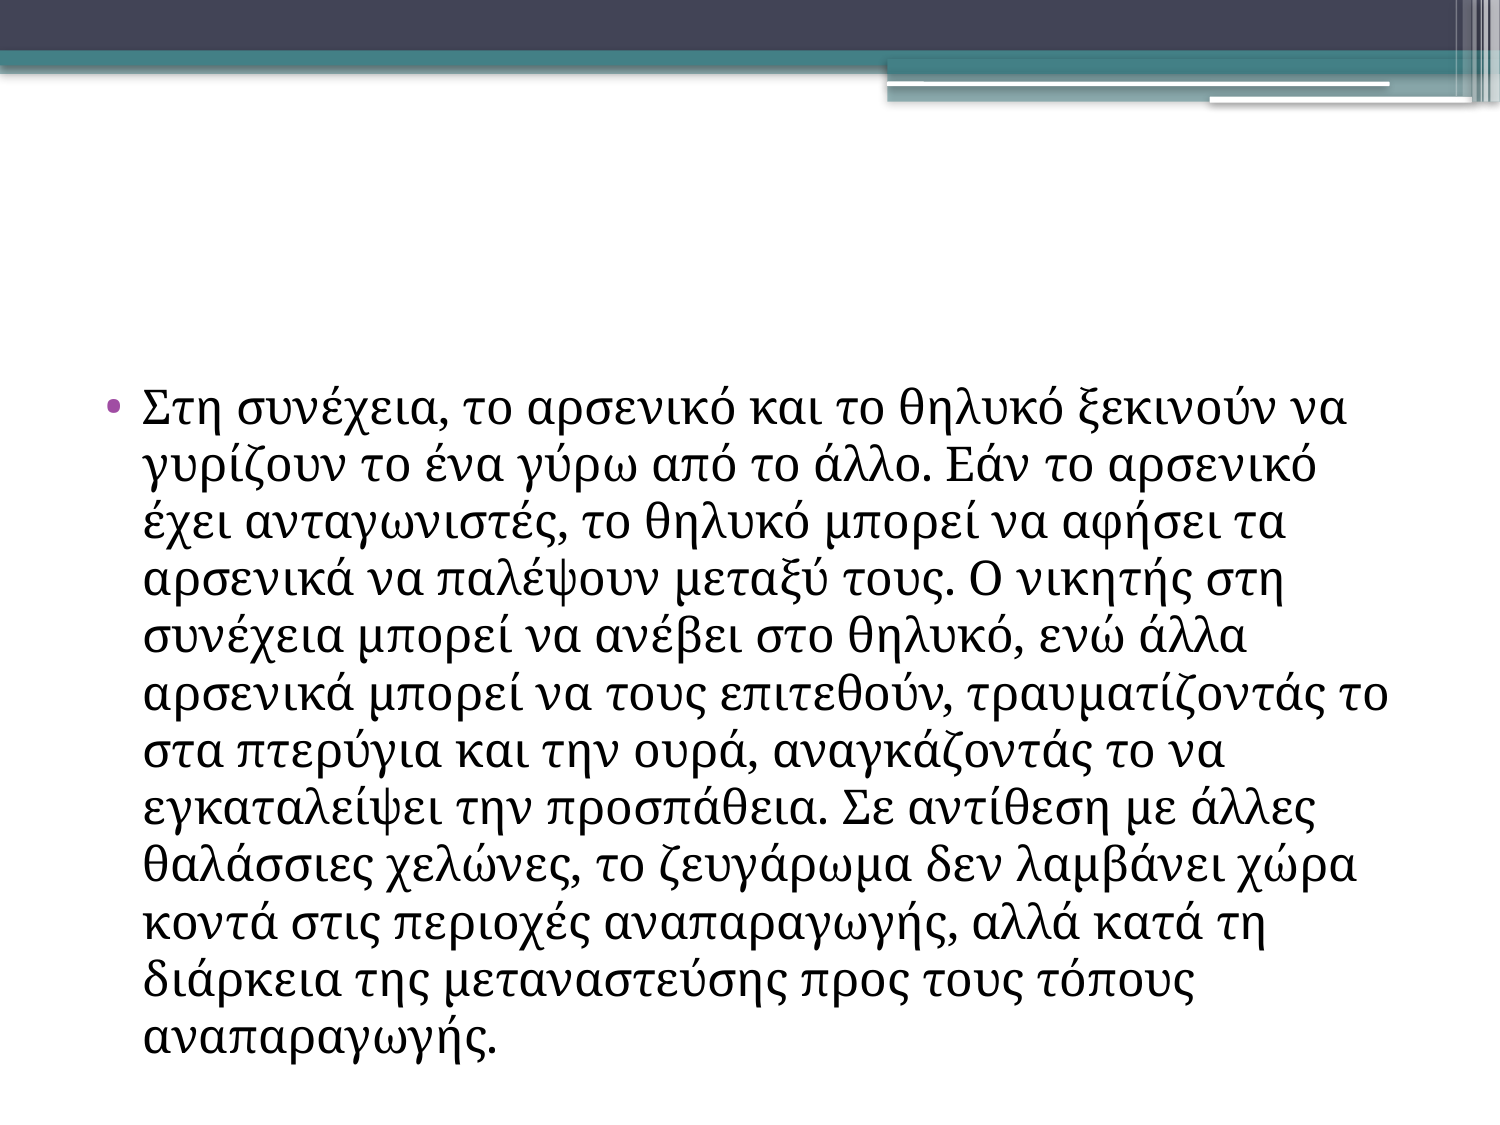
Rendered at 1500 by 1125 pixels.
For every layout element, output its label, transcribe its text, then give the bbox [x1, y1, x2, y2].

list Στη συνέχεια, το αρσενικό και το θηλυκό ξεκινούν να γυρίζουν το ένα γύρω από το άλλο. Εάν το αρσενικό έχει ανταγωνιστές, το θηλυκό μπορεί να αφήσει τα αρσενικά να παλέψουν μεταξύ τους. Ο νικητής στη συνέχεια μπορεί να ανέβει στο θηλυκό, ενώ άλλα αρσενικά μπορεί να τους επιτεθούν, τραυματίζοντάς το στα πτερύγια και την ουρά, αναγκάζοντάς το να εγκαταλείψει την προσπάθεια. Σε αντίθεση με άλλες θαλάσσιες χελώνες, το ζευγάρωμα δεν λαμβάνει χώρα κοντά στις περιοχές αναπαραγωγής, αλλά κατά τη διάρκεια της μεταναστεύσης προς τους τόπους αναπαραγωγής. [75, 368, 1425, 1079]
